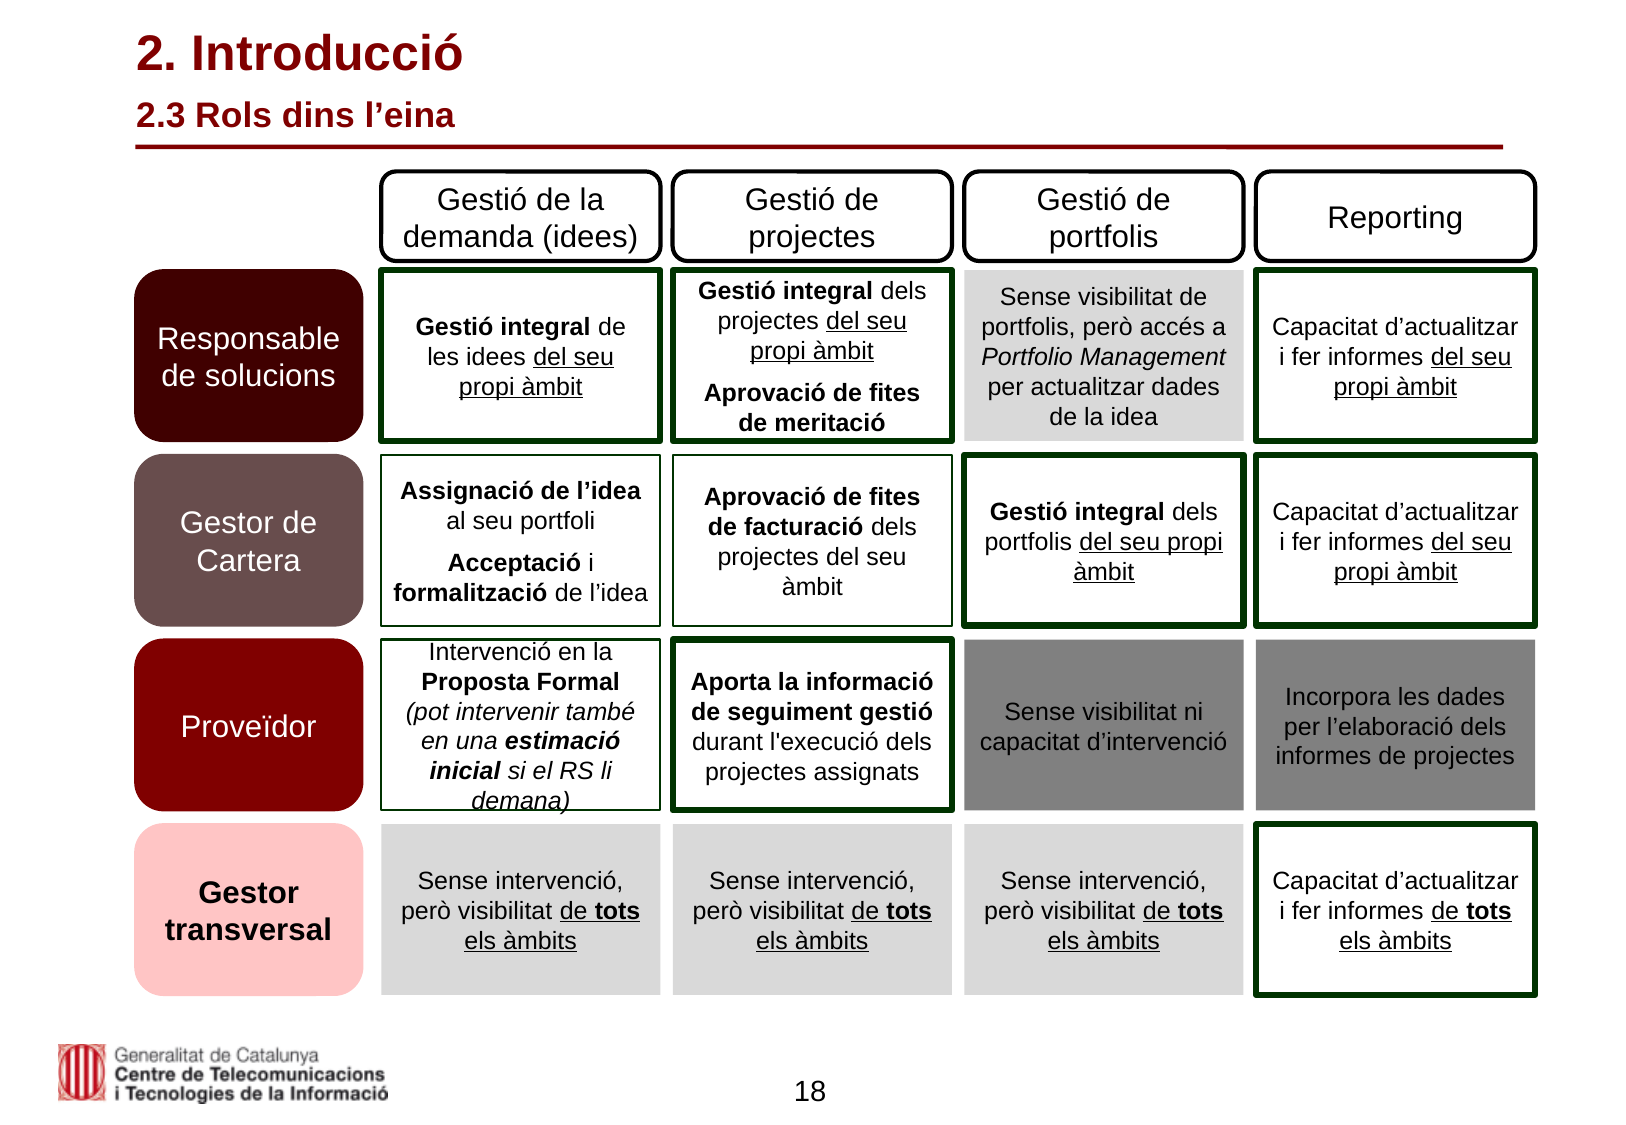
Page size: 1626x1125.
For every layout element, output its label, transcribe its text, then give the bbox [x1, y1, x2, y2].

title 2. Introducció 2.3 Rols dins l’eina [121, 35, 1504, 143]
text_box Incorpora les dades per l’elaboració dels informes de projectes [1255, 639, 1536, 811]
text_box Intervenció en la Proposta Formal (pot intervenir també en una estimació inicial si el RS li demana) [381, 639, 661, 811]
text_box Gestió de la demanda (idees) [381, 171, 661, 262]
picture [58, 1044, 388, 1104]
text_box Responsable de solucions [135, 270, 363, 442]
text_box Gestió integral dels projectes del seu propi àmbit Aprovació de fites de meritació [672, 270, 952, 441]
text_box Aprovació de fites de facturació dels projectes del seu àmbit [672, 454, 952, 626]
text_box Aporta la informació de seguiment gestió durant l'execució dels projectes assignats [672, 639, 952, 811]
text_box Proveïdor [135, 639, 363, 811]
text_box Sense visibilitat de portfolis, però accés a Portfolio Management per actualitzar dades de la idea [964, 270, 1244, 441]
text_box Gestió integral de les idees del seu propi àmbit [381, 270, 661, 441]
text_box Capacitat d’actualitzar i fer informes de tots els àmbits [1256, 824, 1536, 995]
text_box Capacitat d’actualitzar i fer informes del seu propi àmbit [1255, 270, 1536, 441]
text_box Gestió integral dels portfolis del seu propi àmbit [964, 454, 1244, 626]
text_box Assignació de l’idea al seu portfoli Acceptació i formalització de l’idea [381, 454, 661, 626]
slide_number 18 [620, 1062, 1000, 1118]
text_box Gestor de Cartera [135, 454, 363, 626]
text_box Gestor transversal [135, 824, 363, 996]
text_box Sense intervenció, però visibilitat de tots els àmbits [381, 824, 661, 995]
text_box Reporting [1255, 171, 1536, 262]
text_box Capacitat d’actualitzar i fer informes del seu propi àmbit [1256, 454, 1536, 626]
text_box Gestió de portfolis [964, 171, 1244, 262]
text_box Sense intervenció, però visibilitat de tots els àmbits [672, 824, 952, 995]
text_box Sense visibilitat ni capacitat d’intervenció [964, 639, 1244, 811]
text_box Gestió de projectes [672, 171, 952, 262]
text_box Sense intervenció, però visibilitat de tots els àmbits [964, 824, 1244, 995]
